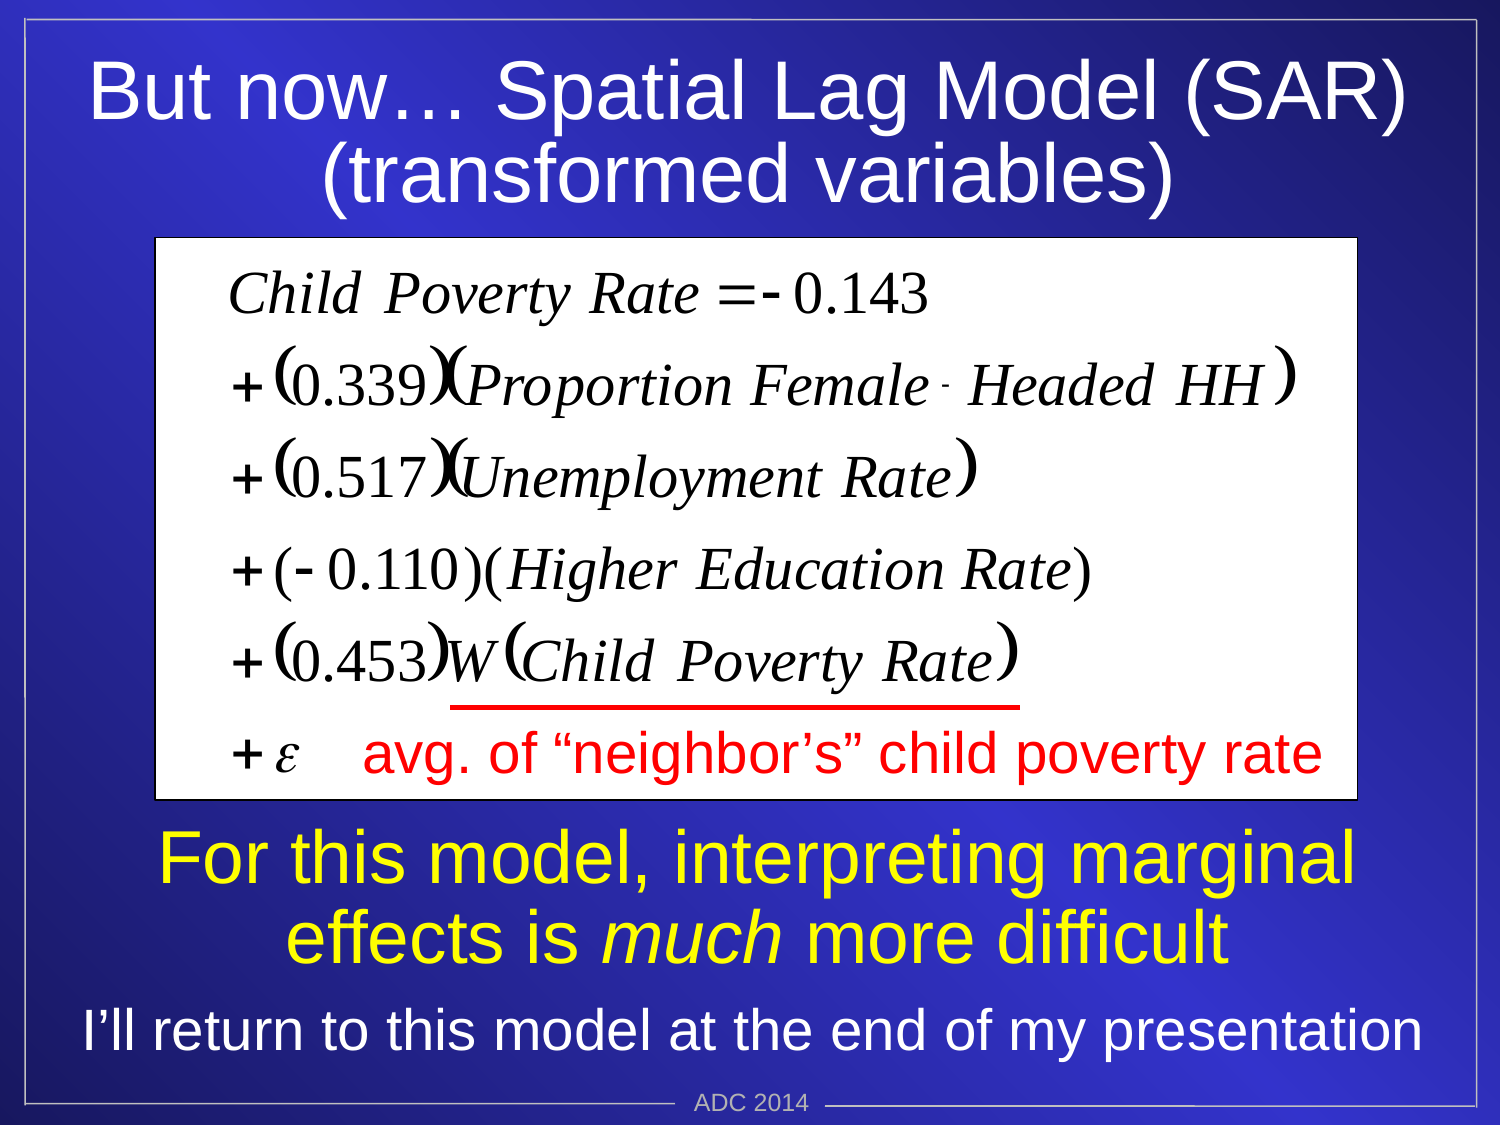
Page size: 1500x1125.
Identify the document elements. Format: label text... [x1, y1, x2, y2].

text_box I’ll return to this model at the end of my presentation [62, 975, 1445, 1069]
footer ADC 2014 [514, 1078, 990, 1125]
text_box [154, 237, 1358, 801]
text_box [347, 707, 1386, 794]
text_box For this model, interpreting marginal effects is much more difficult [132, 812, 1383, 975]
title But now… Spatial Lag Model (SAR) (transformed variables) [67, 42, 1431, 231]
